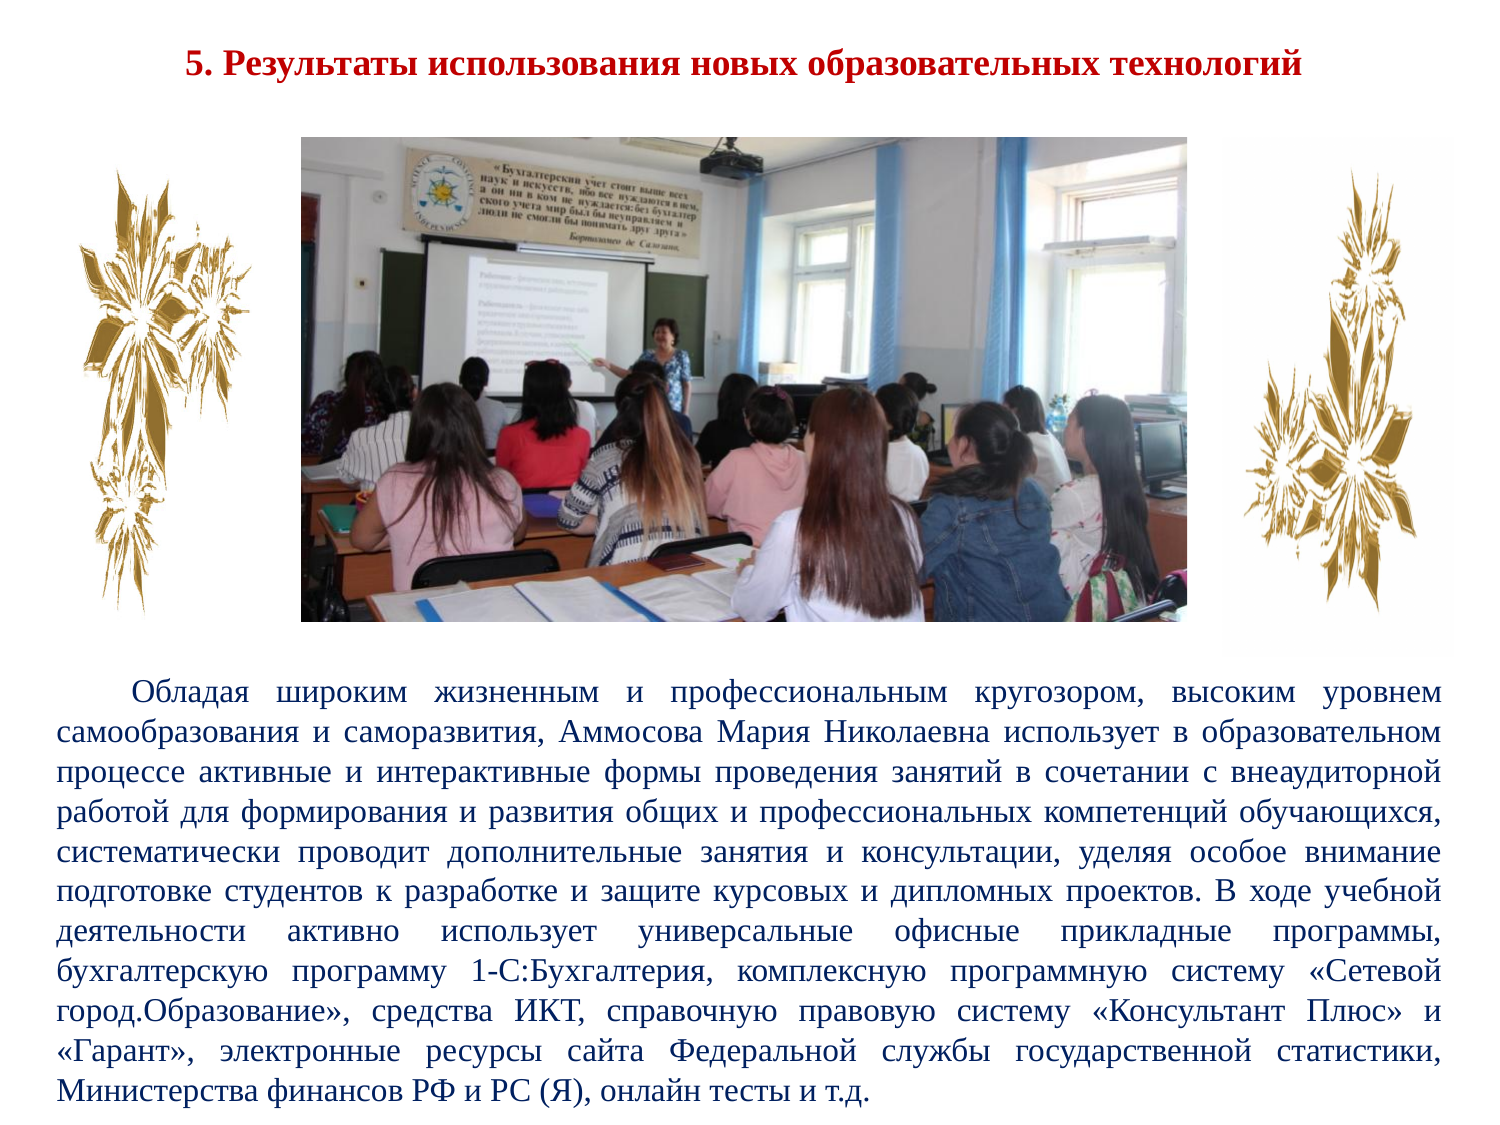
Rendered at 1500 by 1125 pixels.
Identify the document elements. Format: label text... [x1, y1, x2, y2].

picture [300, 136, 1188, 622]
picture [40, 125, 273, 646]
text_box Обладая широким жизненным и профессиональным кругозором, высоким уровнем самообразования и саморазвития, Аммосова Мария Николаевна использует в образовательном процессе активные и интерактивные формы проведения занятий в сочетании с внеаудиторной работой для формирования и развития общих и профессиональных компетенций обучающихся, систематически проводит дополнительные занятия и консультации, уделяя особое внимание подготовке студентов к разработке и защите курсовых и дипломных проектов. В ходе учебной деятельности активно использует универсальные офисные прикладные программы, бухгалтерскую программу 1-С:Бухгалтерия, комплексную программную систему «Сетевой город.Образование», средства ИКТ, справочную правовую систему «Консультант Плюс» и «Гарант», электронные ресурсы сайта Федеральной службы государственной статистики, Министерства финансов РФ и РС (Я), онлайн тесты и т.д. [41, 661, 1459, 1116]
title 5. Результаты использования новых образовательных технологий [29, 7, 1459, 114]
picture [1222, 136, 1455, 658]
